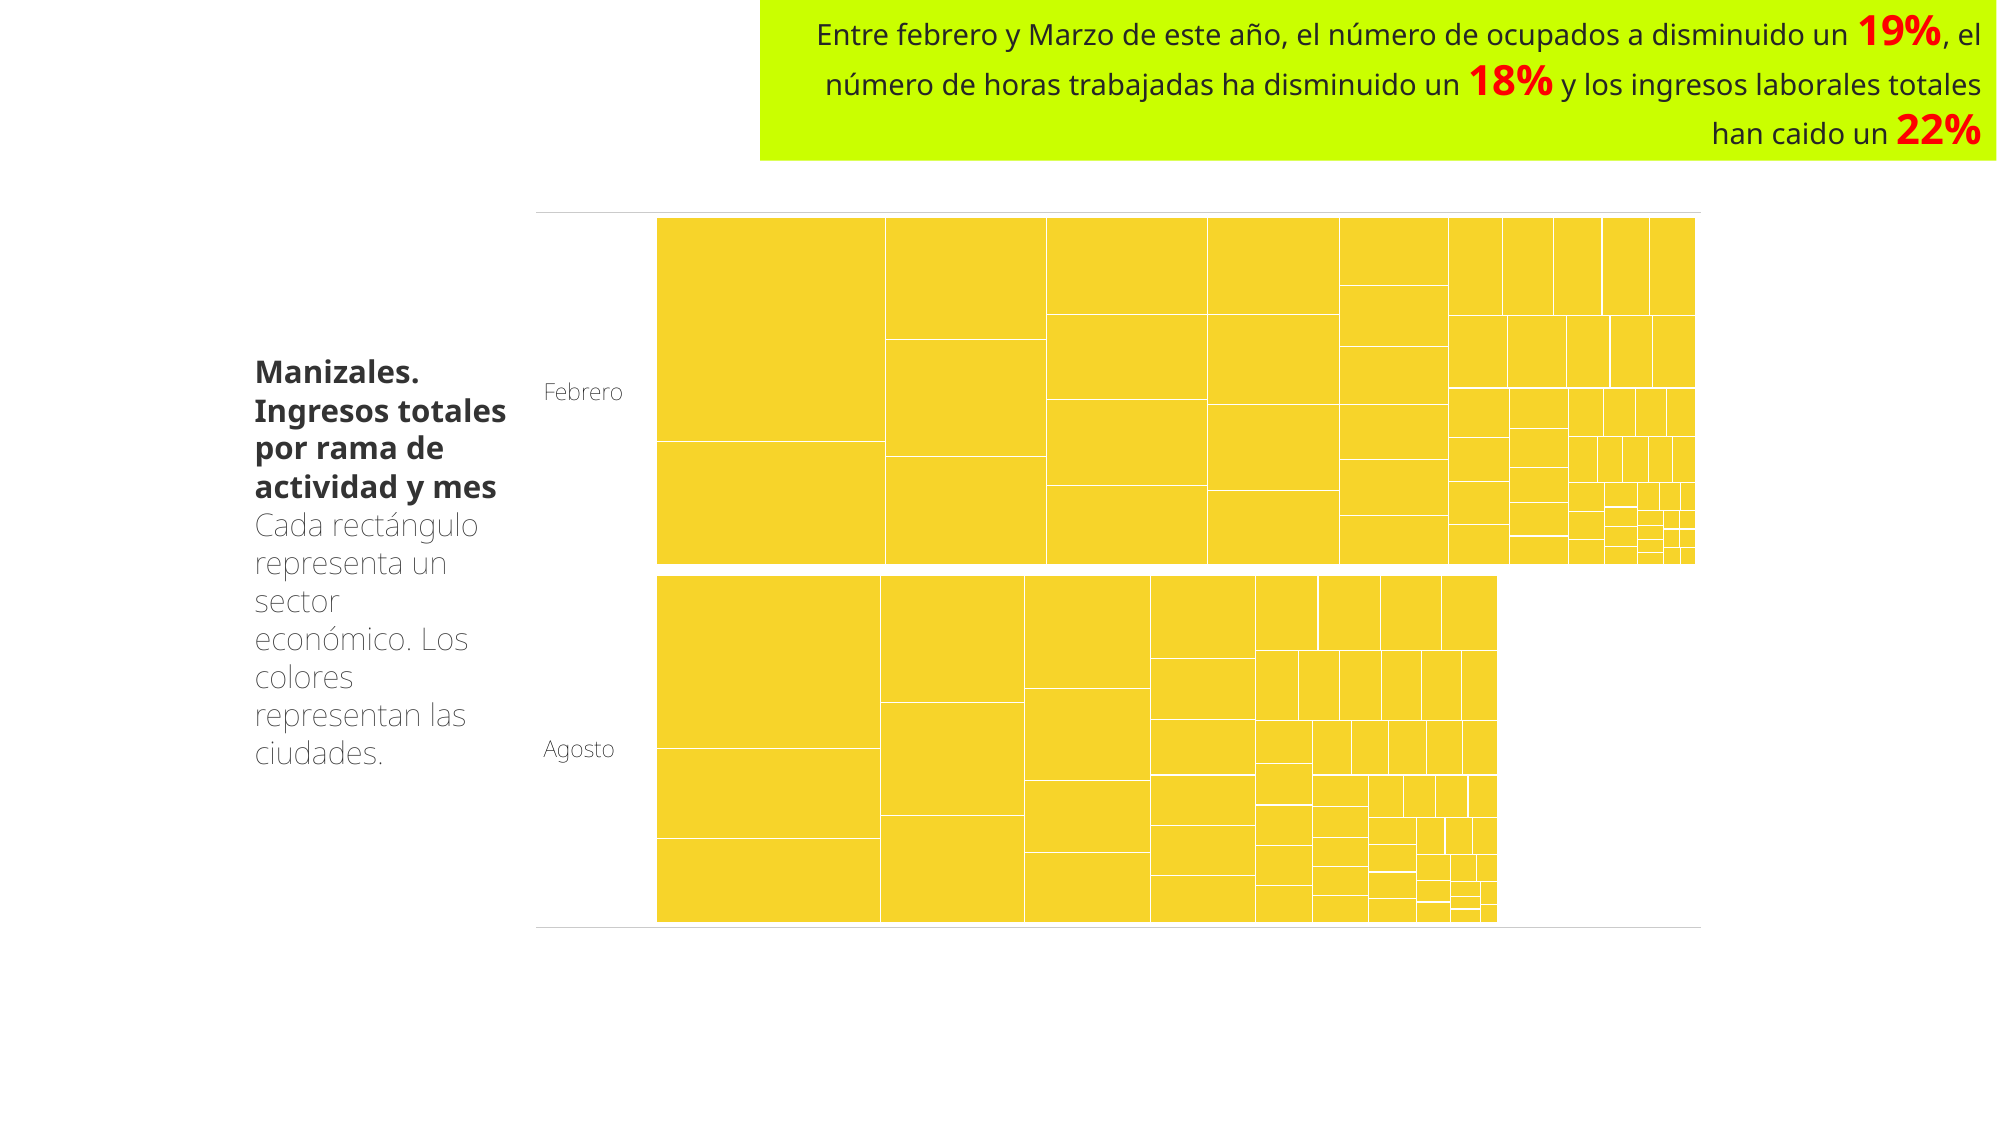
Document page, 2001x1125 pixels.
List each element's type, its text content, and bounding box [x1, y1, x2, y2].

picture [237, 181, 1715, 944]
text_box Entre febrero y Marzo de este año, el número de ocupados a disminuido un 19%, el número de horas trabajadas ha disminuido un 18% y los ingresos laborales totales han caido un 22% [760, 0, 1997, 161]
